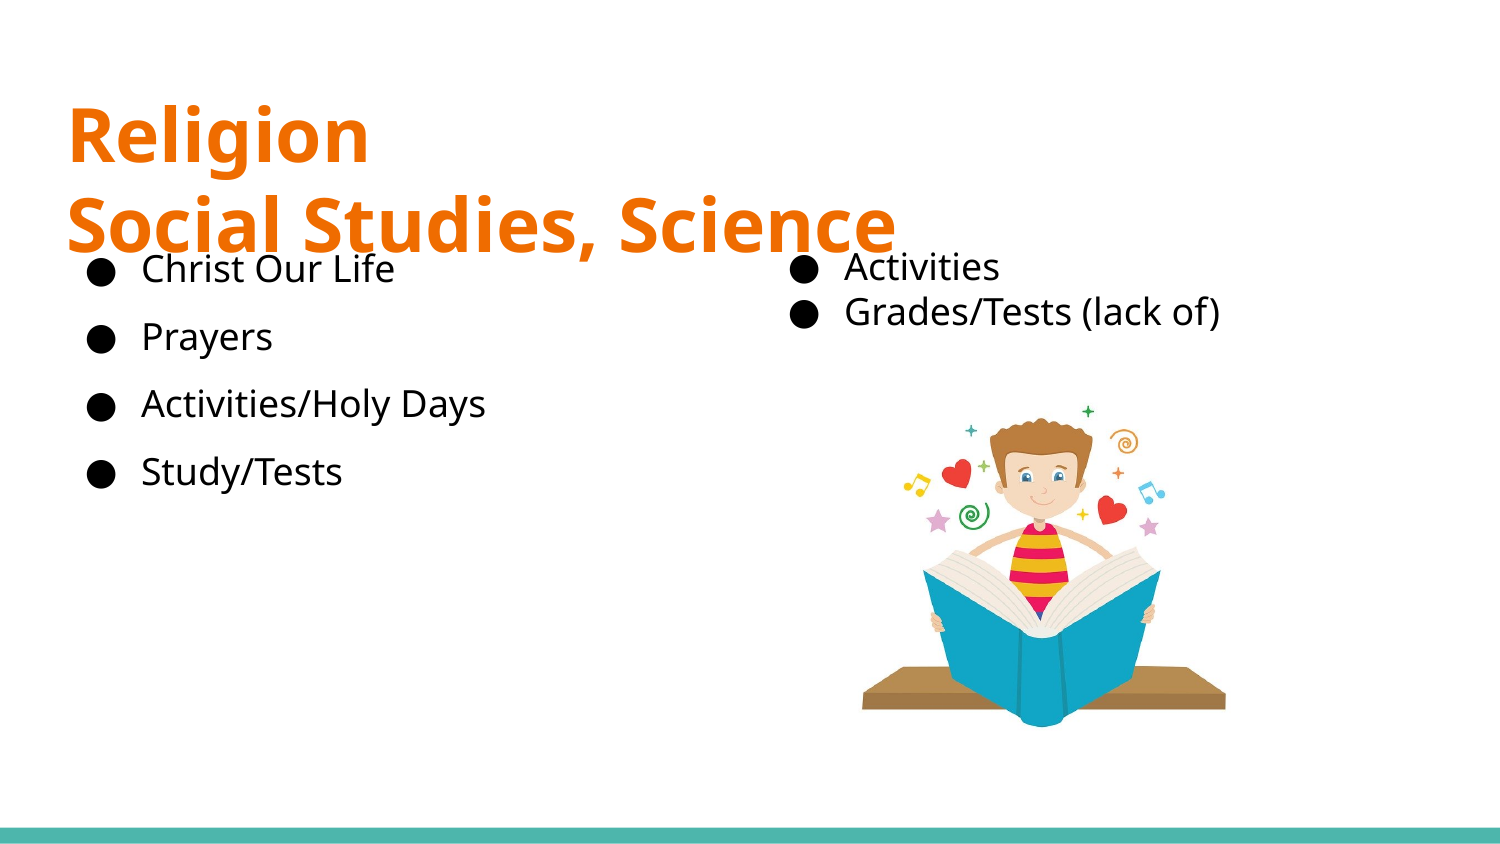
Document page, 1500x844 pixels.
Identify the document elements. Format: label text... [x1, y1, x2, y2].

picture [839, 358, 1239, 757]
list Christ Our Life Prayers Activities/Holy Days Study/Tests [51, 207, 597, 750]
text_box Activities Grades/Tests (lack of) [754, 227, 1361, 715]
title Religion Social Studies, Science [51, 72, 1449, 189]
